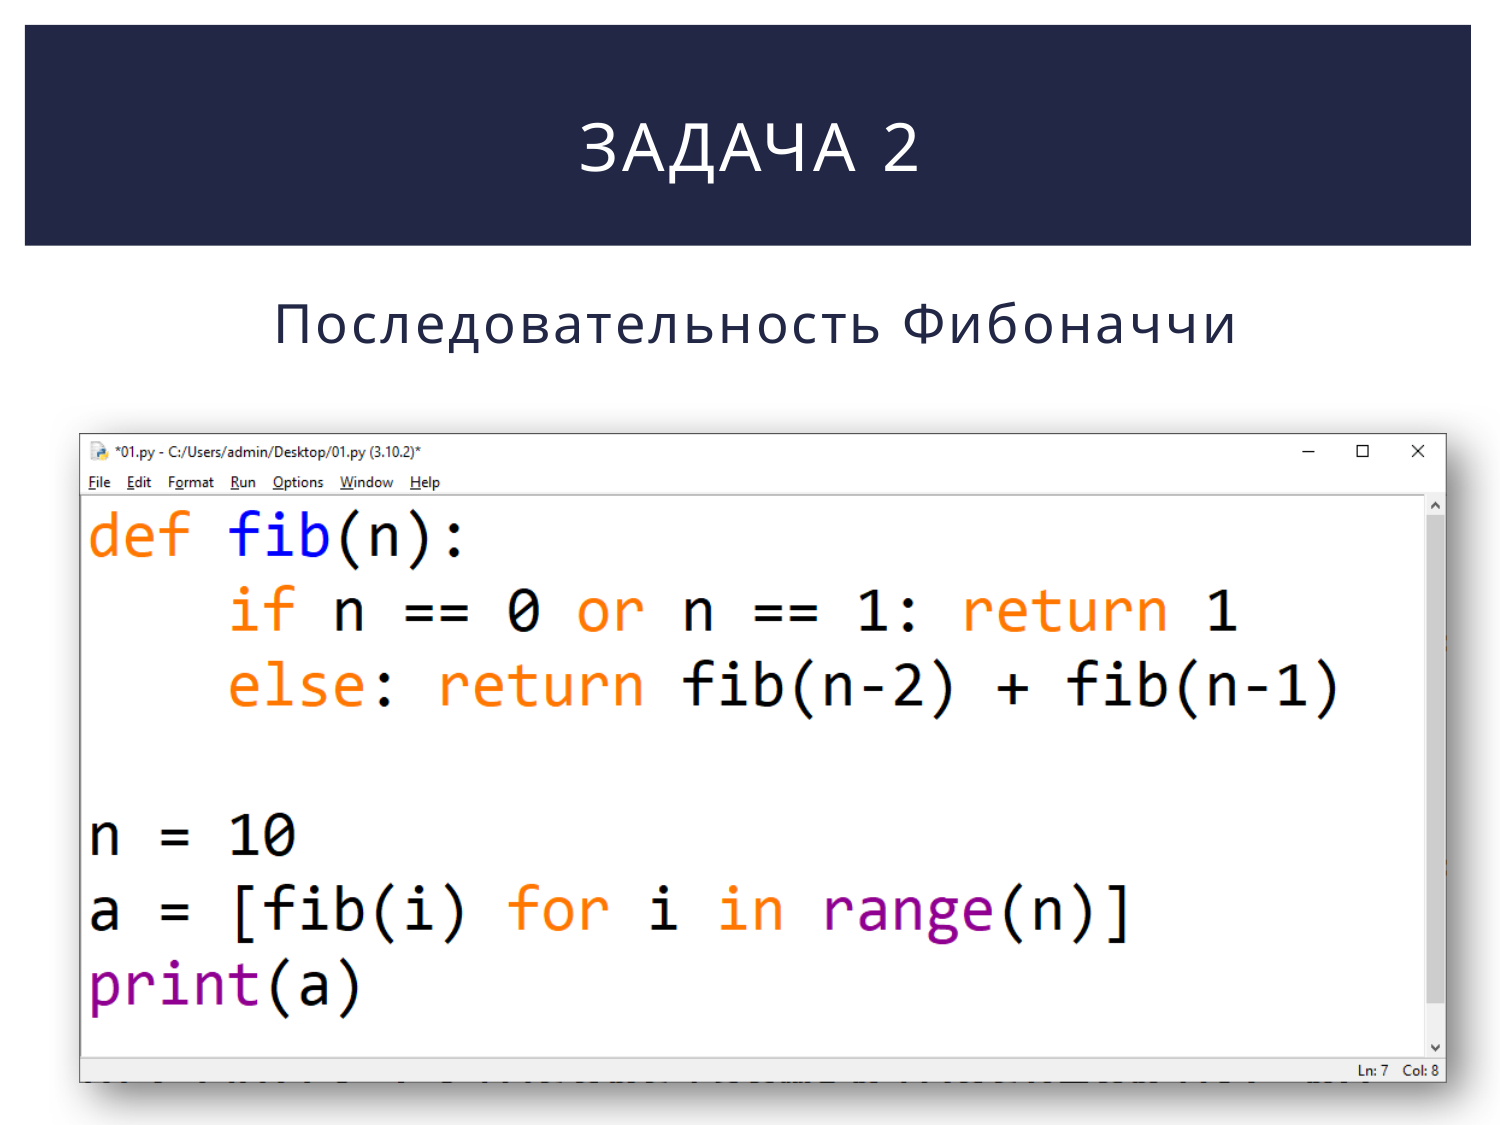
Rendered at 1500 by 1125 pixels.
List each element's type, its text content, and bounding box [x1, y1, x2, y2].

list Последовательность Фибоначчи [62, 281, 1442, 465]
title Задача 2 [62, 58, 1438, 232]
picture [79, 433, 1448, 1083]
